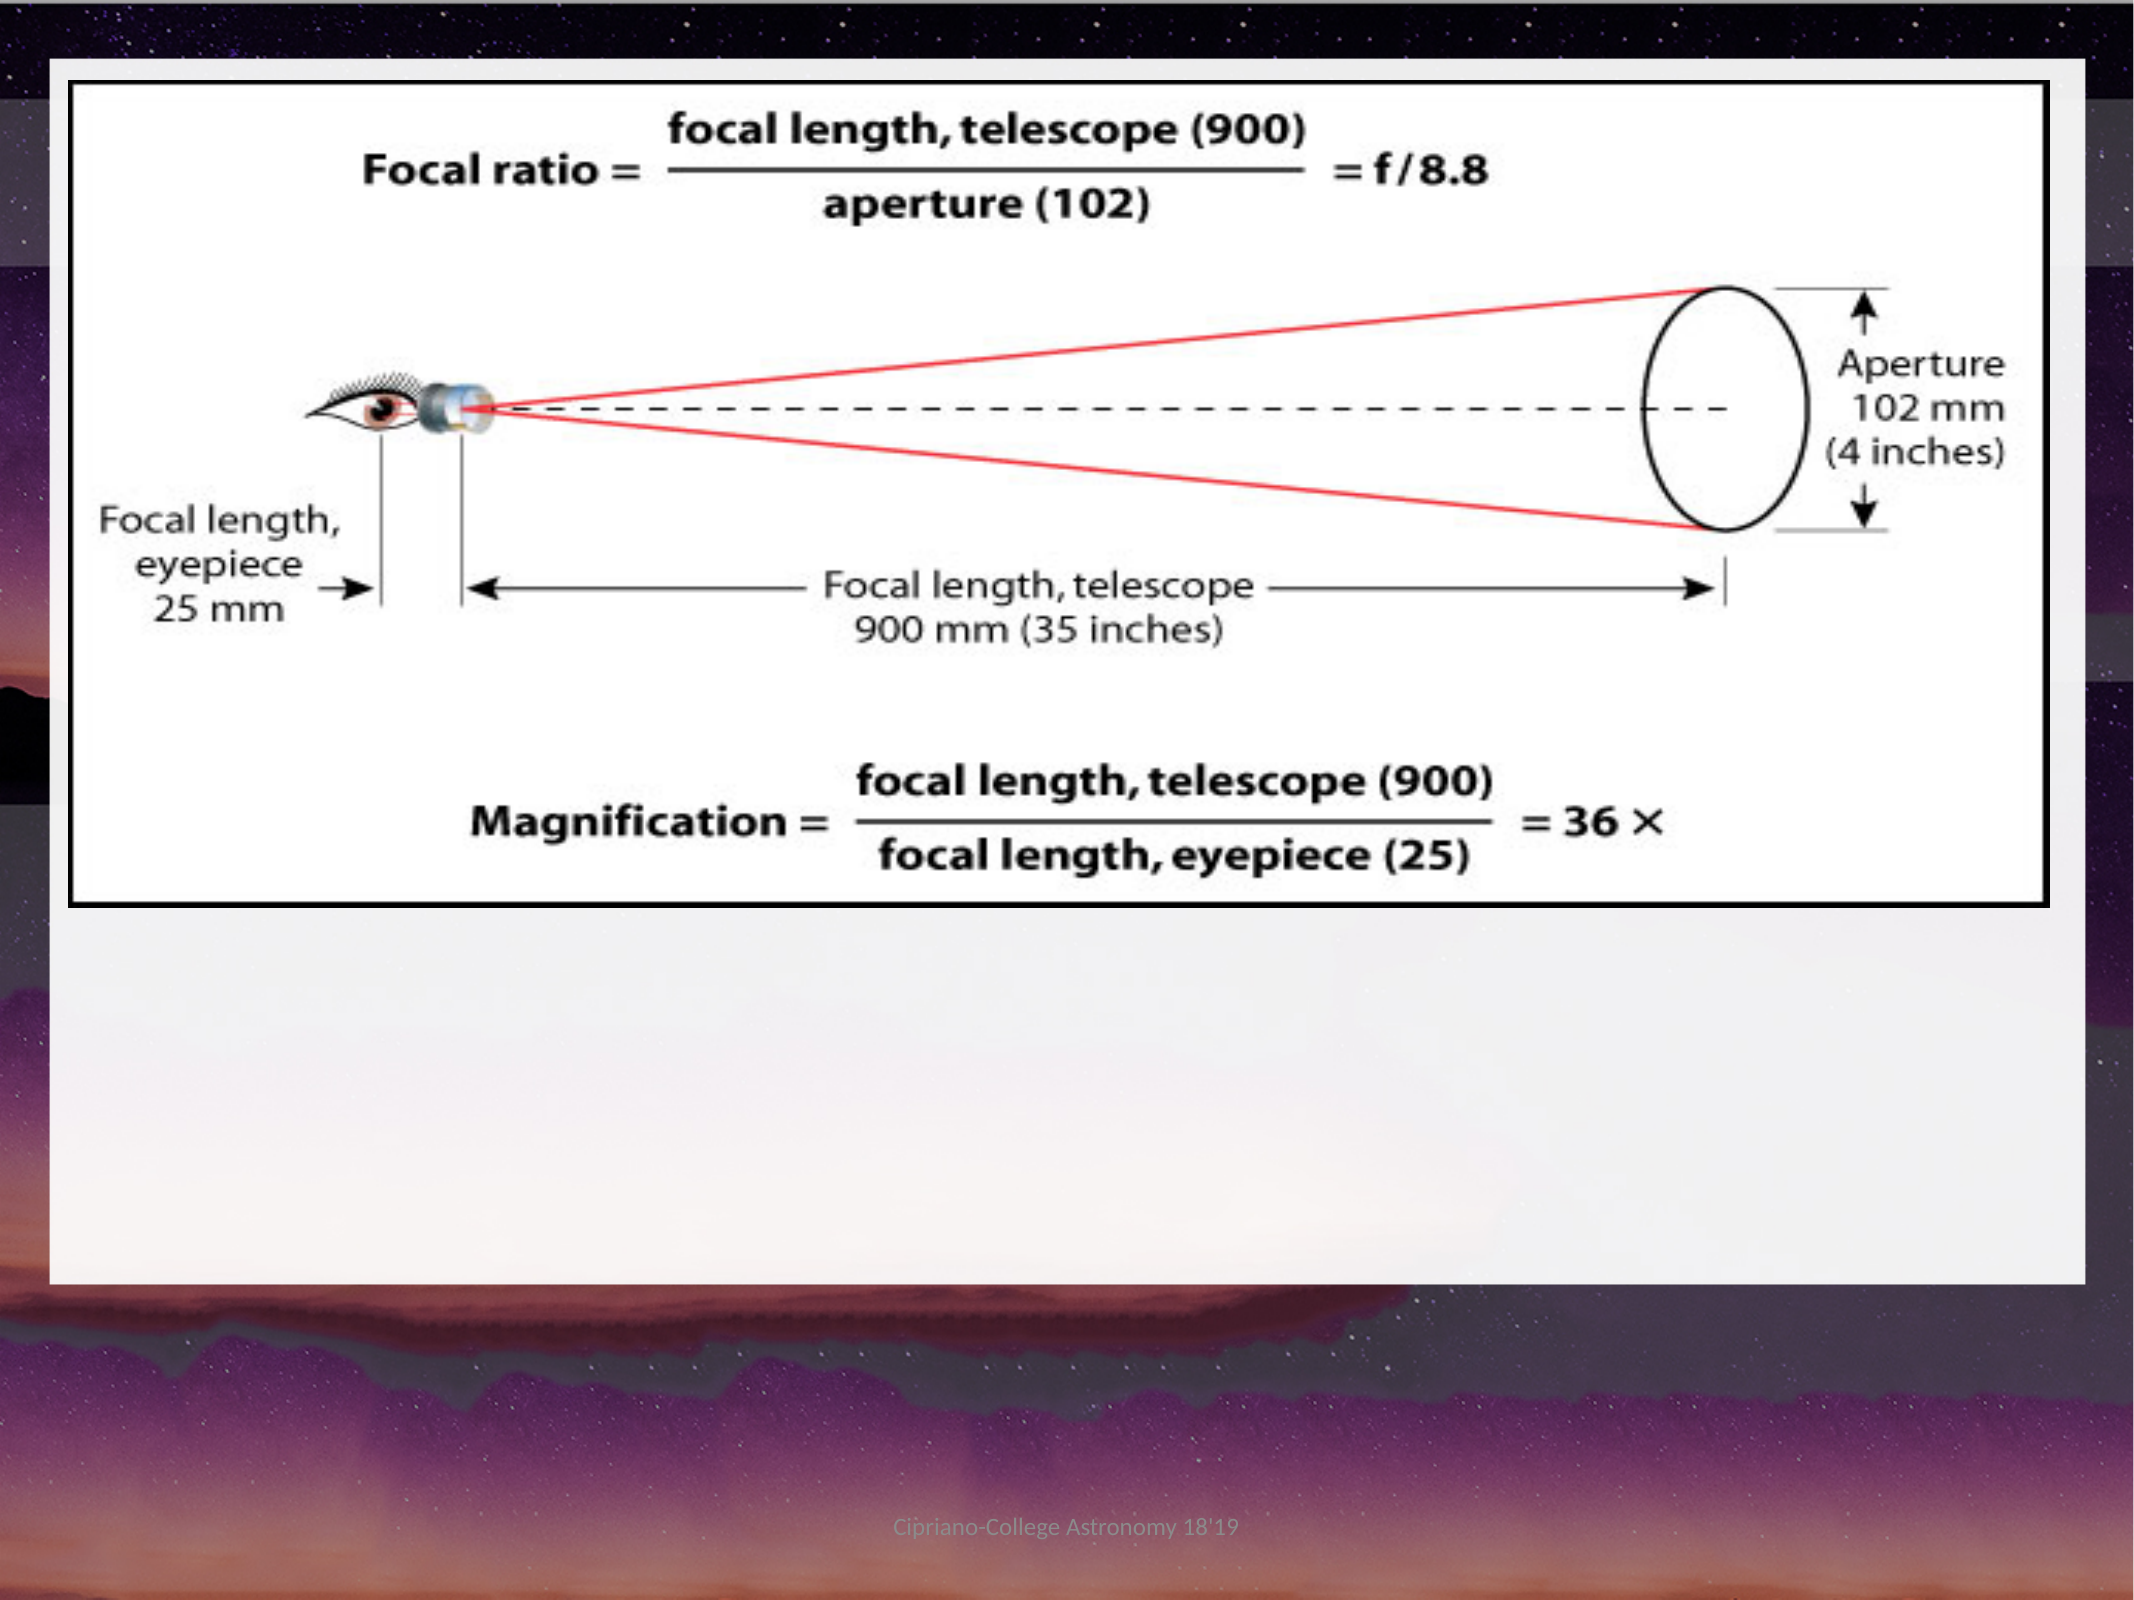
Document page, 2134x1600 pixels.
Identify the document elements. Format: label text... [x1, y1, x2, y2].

picture [0, 0, 2134, 1600]
footer Cipriano-College Astronomy 18'19 [706, 1483, 1427, 1569]
